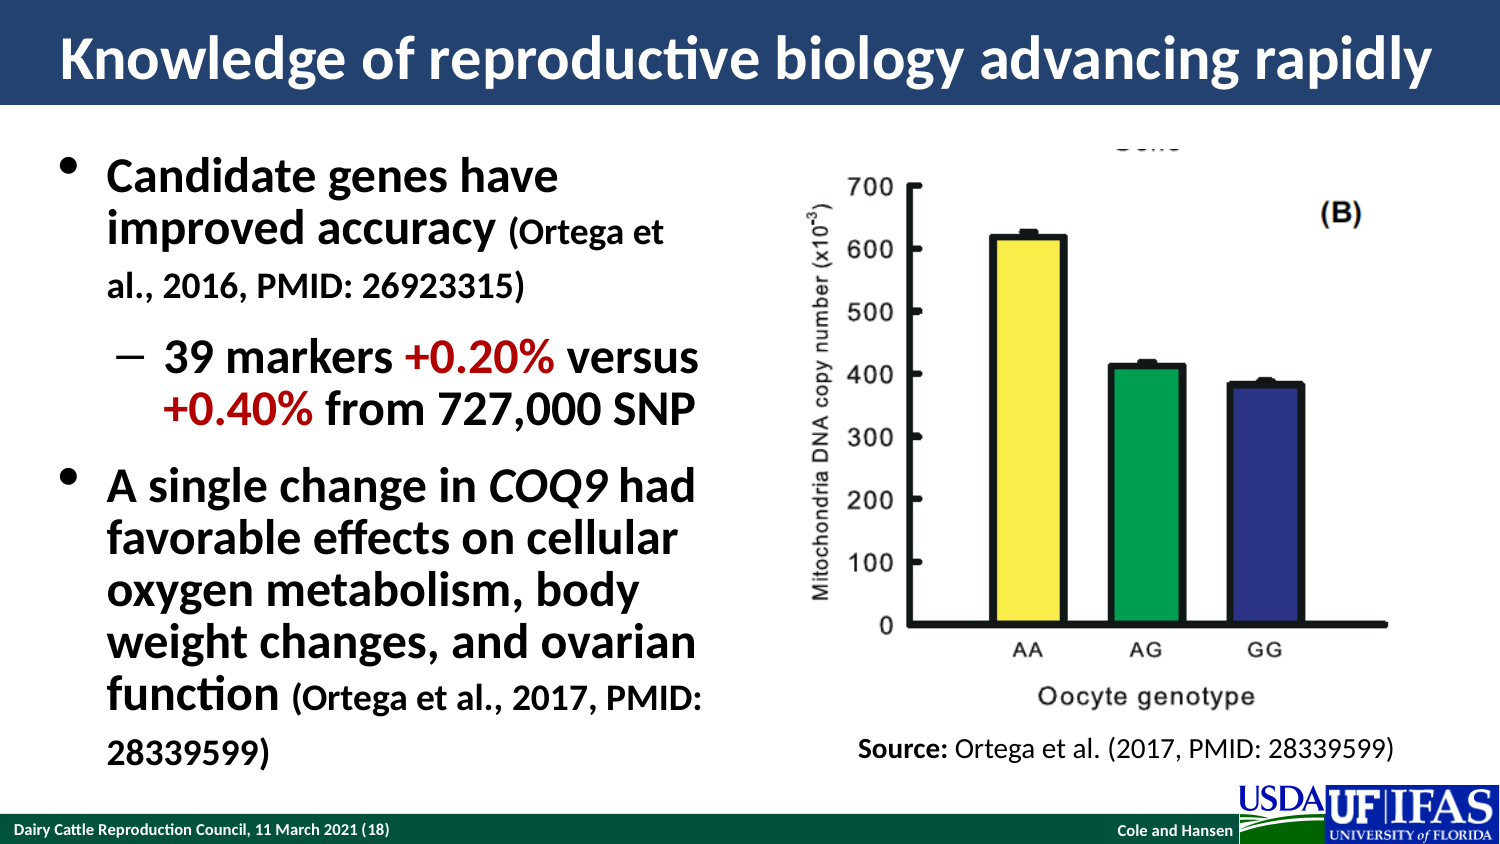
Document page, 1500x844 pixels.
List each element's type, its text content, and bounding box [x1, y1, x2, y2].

picture [1325, 785, 1500, 844]
list Candidate genes have improved accuracy (Ortega et al., 2016, PMID: 26923315) 39 markers +0.20% versus +0.40% from 727,000 SNP A single change in COQ9 had favorable effects on cellular oxygen metabolism, body weight changes, and ovarian function (Ortega et al., 2017, PMID: 28339599) [60, 150, 720, 780]
text_box Source: Ortega et al. (2017, PMID: 28339599) [843, 738, 1410, 772]
picture [1239, 785, 1324, 844]
title Knowledge of reproductive biology advancing rapidly [60, 15, 1478, 94]
picture [769, 149, 1464, 730]
